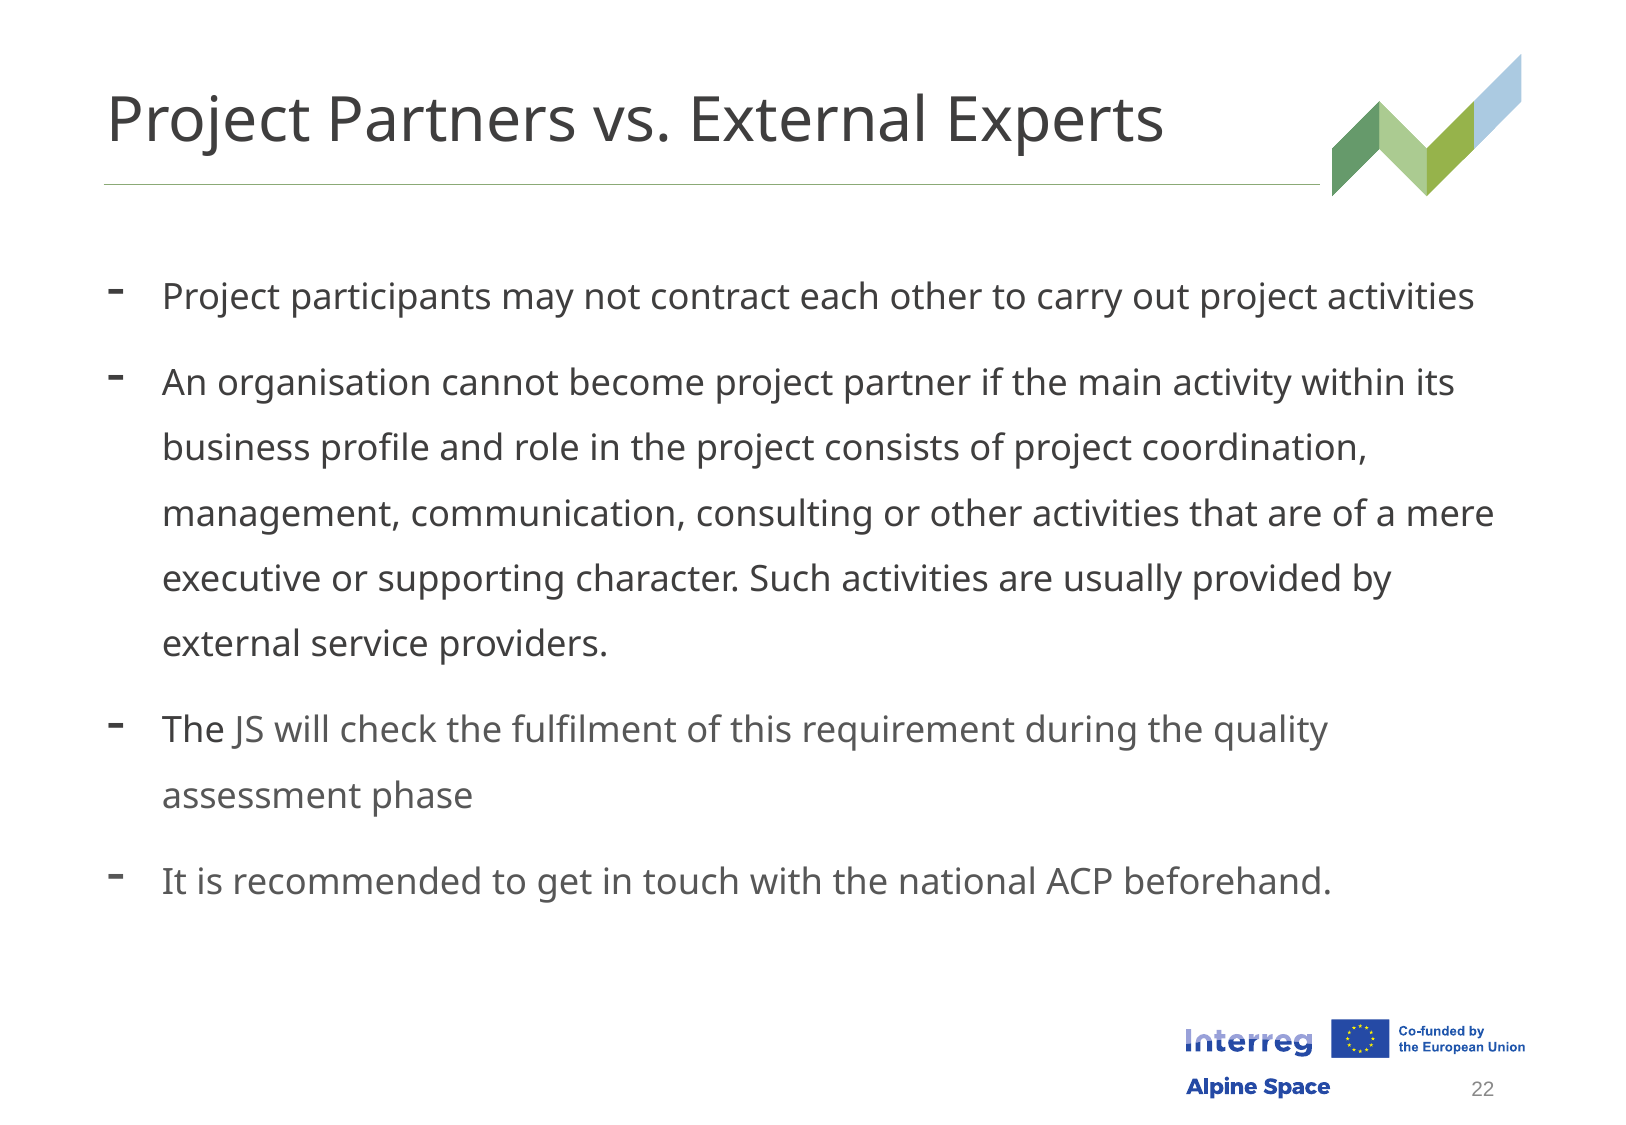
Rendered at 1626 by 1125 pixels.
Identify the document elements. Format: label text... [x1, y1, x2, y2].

text_box 22 [1422, 1057, 1510, 1118]
list Project participants may not contract each other to carry out project activities An organisation cannot become project partner if the main activity within its business profile and role in the project consists of project coordination, management, communication, consulting or other activities that are of a mere executive or supporting character. Such activities are usually provided by external service providers. The JS will check the fulfilment of this requirement during the quality assessment phase It is recommended to get in touch with the national ACP beforehand. [91, 243, 1522, 1071]
title Project Partners vs. External Experts [91, 19, 1236, 162]
